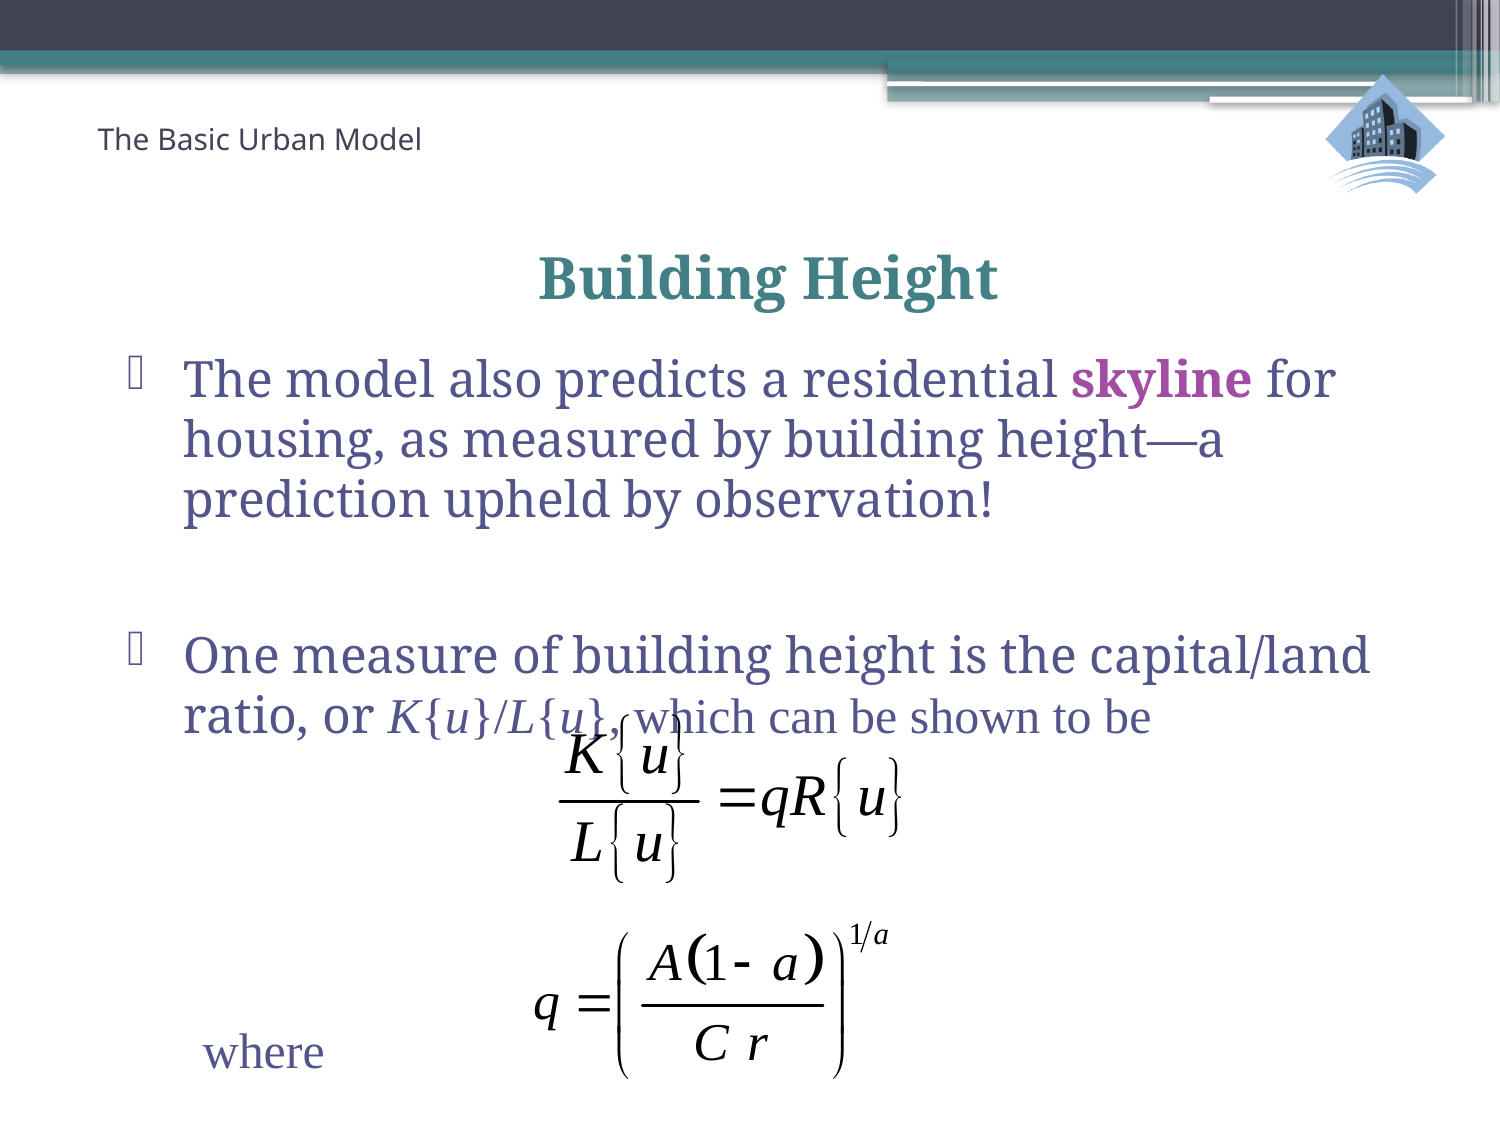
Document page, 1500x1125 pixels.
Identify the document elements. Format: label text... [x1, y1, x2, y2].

list Building Height The model also predicts a residential skyline for housing, as measured by building height—a prediction upheld by observation! One measure of building height is the capital/land ratio, or K{u}/L{u}, which can be shown to be where [75, 233, 1425, 1113]
title The Basic Urban Model [75, 112, 1319, 200]
picture [1324, 74, 1445, 194]
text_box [549, 712, 926, 895]
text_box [524, 912, 901, 1091]
